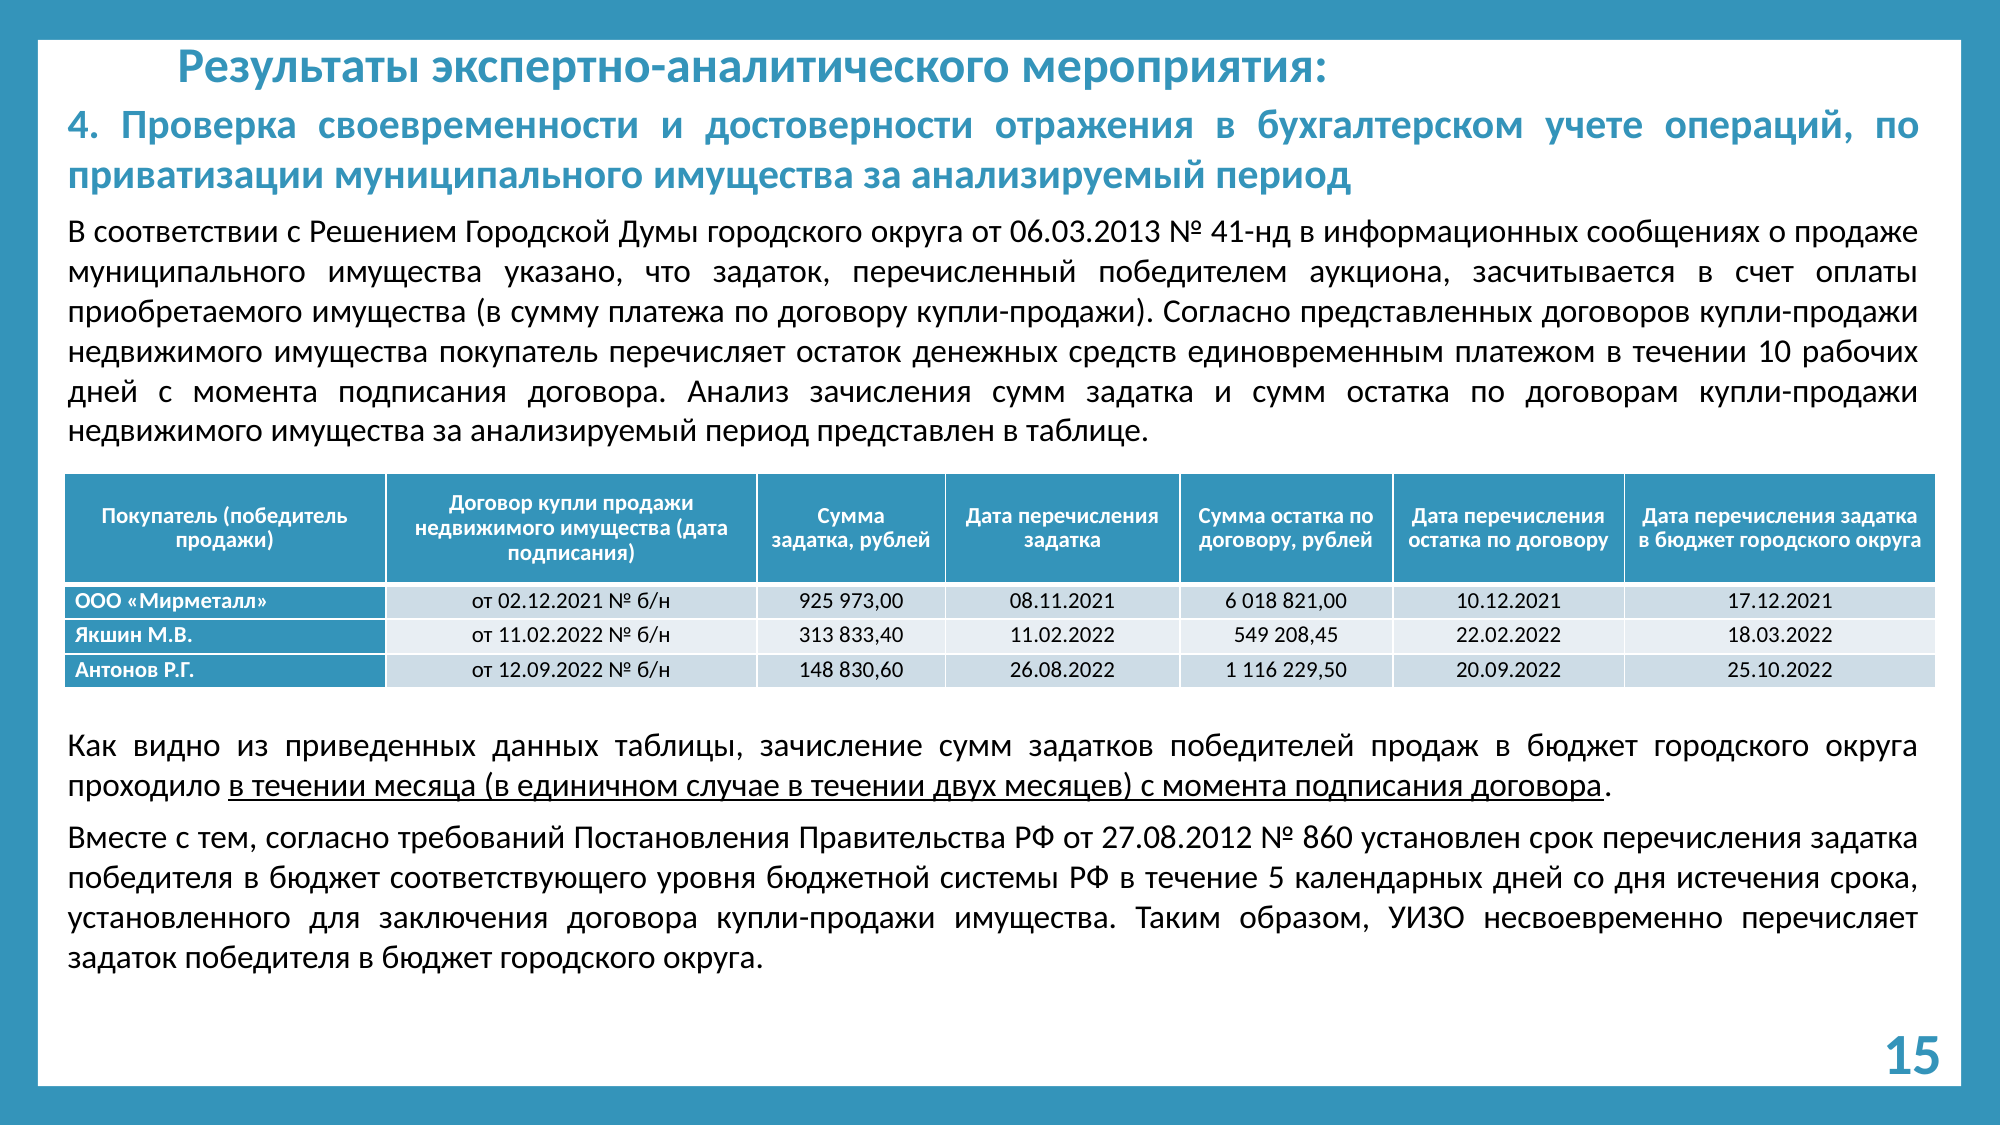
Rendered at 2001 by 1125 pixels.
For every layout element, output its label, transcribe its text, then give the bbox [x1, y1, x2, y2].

table_cell 313 833,40 [758, 620, 945, 653]
table_cell 549 208,45 [1181, 620, 1392, 653]
table_cell 25.10.2022 [1625, 655, 1935, 687]
table_cell от 02.12.2021 № б/н [387, 587, 756, 618]
table_cell 26.08.2022 [946, 655, 1179, 687]
table_cell от 12.09.2022 № б/н [387, 655, 756, 687]
table_header Дата перечисления задатка в бюджет городского округа [1625, 474, 1935, 582]
table_cell 10.12.2021 [1394, 587, 1624, 618]
table_cell 20.09.2022 [1394, 655, 1624, 687]
table_header Дата перечисления задатка [946, 474, 1179, 582]
table_cell Якшин М.В. [65, 620, 385, 653]
table_cell 6 018 821,00 [1181, 587, 1392, 618]
table_header Покупатель (победитель продажи) [65, 474, 385, 582]
table_header Сумма задатка, рублей [758, 474, 945, 582]
table_cell Антонов Р.Г. [65, 655, 385, 687]
table_cell 11.02.2022 [946, 620, 1179, 653]
title Результаты экспертно-аналитического мероприятия: [162, 27, 1936, 88]
table_header Договор купли продажи недвижимого имущества (дата подписания) [387, 474, 756, 582]
table_cell 17.12.2021 [1625, 587, 1935, 618]
table_cell от 11.02.2022 № б/н [387, 620, 756, 653]
table_header Сумма остатка по договору, рублей [1181, 474, 1392, 582]
slide_number 15 [1530, 1020, 1958, 1081]
text_box 4. Проверка своевременности и достоверности отражения в бухгалтерском учете операций, по приватизации муниципального имущества за анализируемый период В соответствии с Решением Городской Думы городского округа от 06.03.2013 № 41-нд в информационных сообщениях о продаже муниципального имущества указано, что задаток, перечисленный победителем аукциона, засчитывается в счет оплаты приобретаемого имущества (в сумму платежа по договору купли-продажи). Согласно представленных договоров купли-продажи недвижимого имущества покупатель перечисляет остаток денежных средств единовременным платежом в течении 10 рабочих дней с момента подписания договора. Анализ зачисления сумм задатка и сумм остатка по договорам купли-продажи недвижимого имущества за анализируемый период представлен в таблице. Как видно из приведенных данных таблицы, зачисление сумм задатков победителей продаж в бюджет городского округа проходило в течении месяца (в единичном случае в течении двух месяцев) с момента подписания договора. Вместе с тем, согласно требований Постановления Правительства РФ от 27.08.2012 № 860 установлен срок перечисления задатка победителя в бюджет соответствующего уровня бюджетной системы РФ в течение 5 календарных дней со дня истечения срока, установленного для заключения договора купли-продажи имущества. Таким образом, УИЗО несвоевременно перечисляет задаток победителя в бюджет городского округа. [44, 88, 1936, 1057]
table_cell 18.03.2022 [1625, 620, 1935, 653]
table_cell ООО «Мирметалл» [65, 587, 385, 618]
table_cell 925 973,00 [758, 587, 945, 618]
table_cell 08.11.2021 [946, 587, 1179, 618]
table_cell 1 116 229,50 [1181, 655, 1392, 687]
table_header Дата перечисления остатка по договору [1394, 474, 1624, 582]
table_cell 22.02.2022 [1394, 620, 1624, 653]
table_cell 148 830,60 [758, 655, 945, 687]
